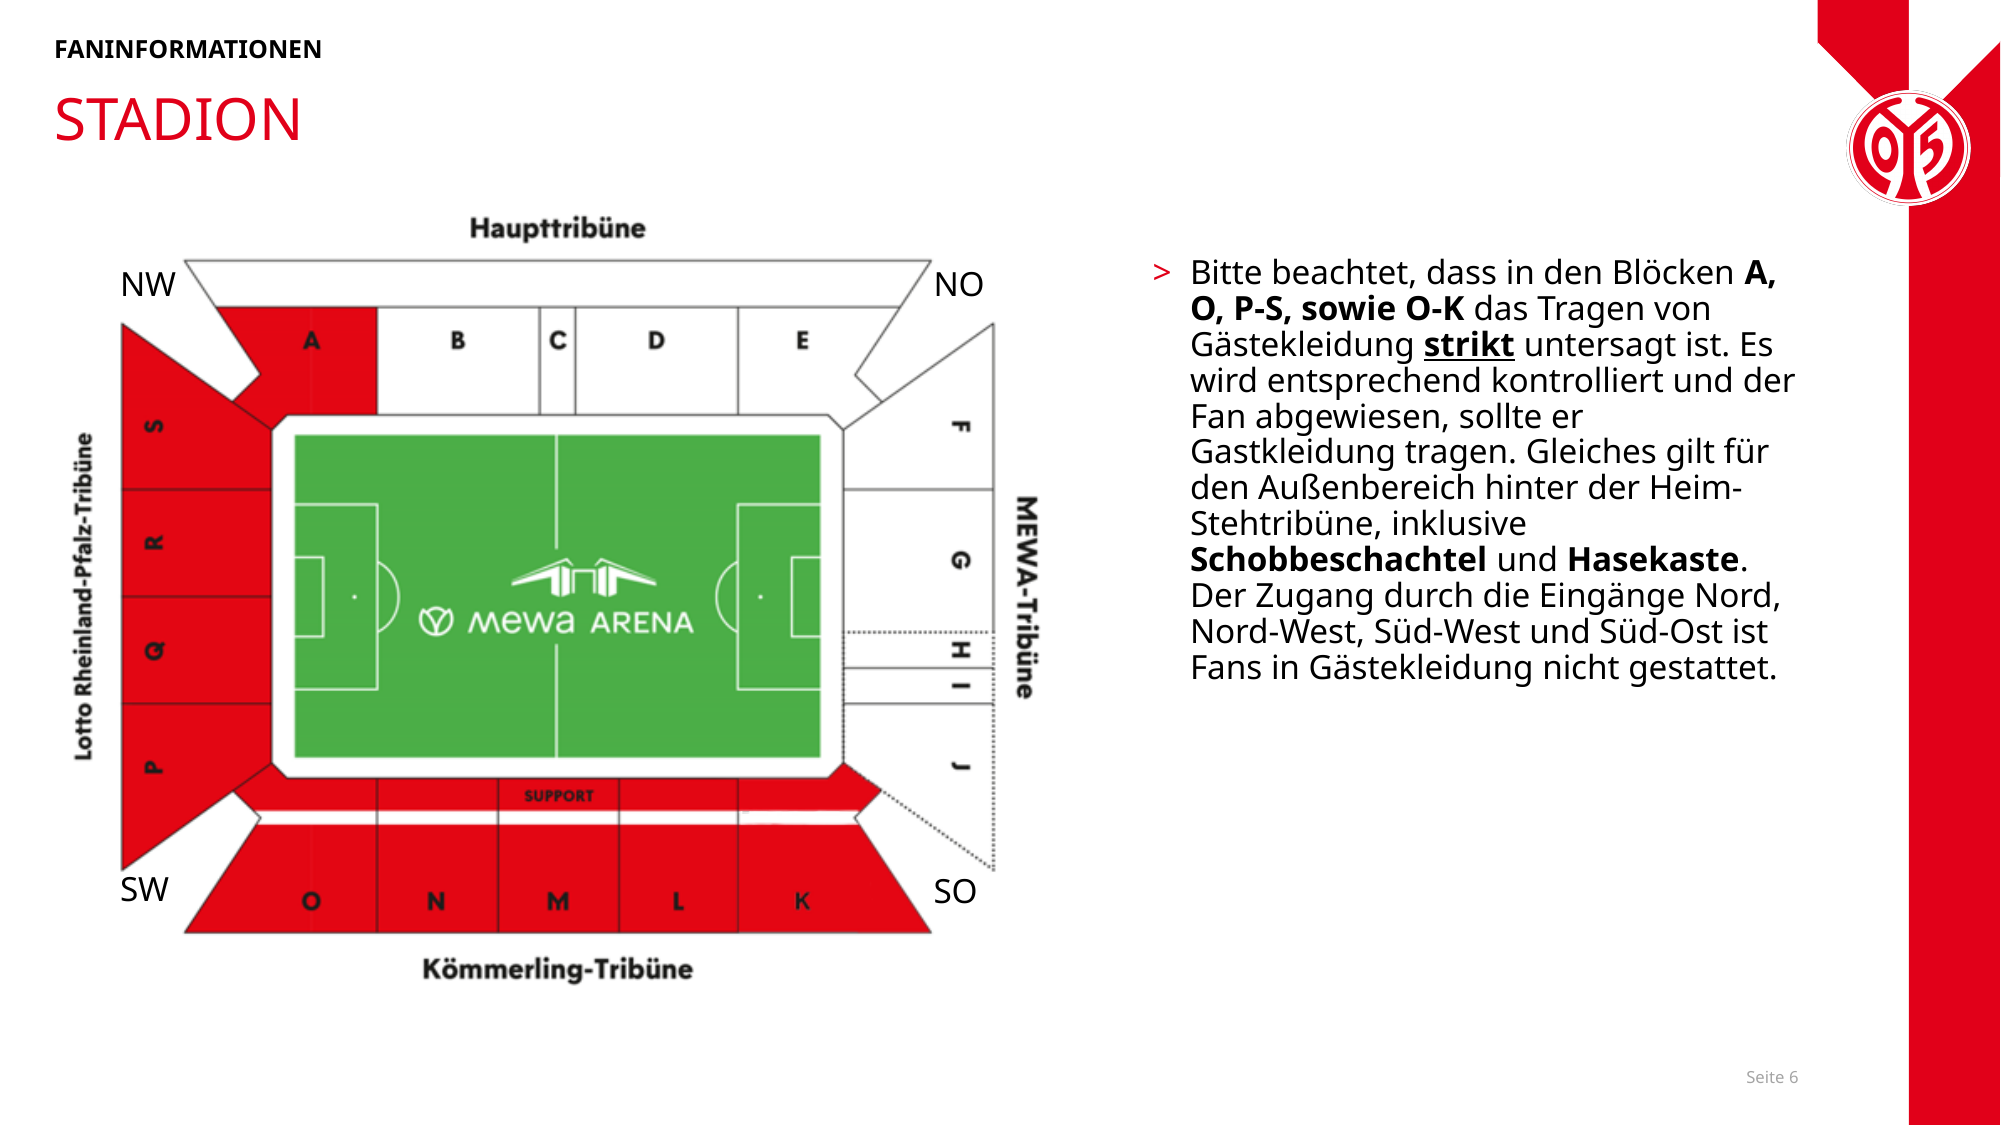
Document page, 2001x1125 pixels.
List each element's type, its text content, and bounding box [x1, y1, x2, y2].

list faninformationen [54, 27, 1527, 74]
slide_number Seite 6 [1685, 1048, 1814, 1109]
picture [1846, 90, 1971, 206]
list Bitte beachtet, dass in den Blöcken A, O, P-S, sowie O-K das Tragen von Gästekleidung strikt untersagt ist. Es wird entsprechend kontrolliert und der Fan abgewiesen, sollte er Gastkleidung tragen. Gleiches gilt für den Außenbereich hinter der Heim-Stehtribüne, inklusive Schobbeschachtel und Hasekaste. Der Zugang durch die Eingänge Nord, Nord-West, Süd-West und Süd-Ost ist Fans in Gästekleidung nicht gestattet. [1137, 248, 1814, 931]
title stadion [54, 90, 1814, 206]
picture [64, 205, 1051, 991]
